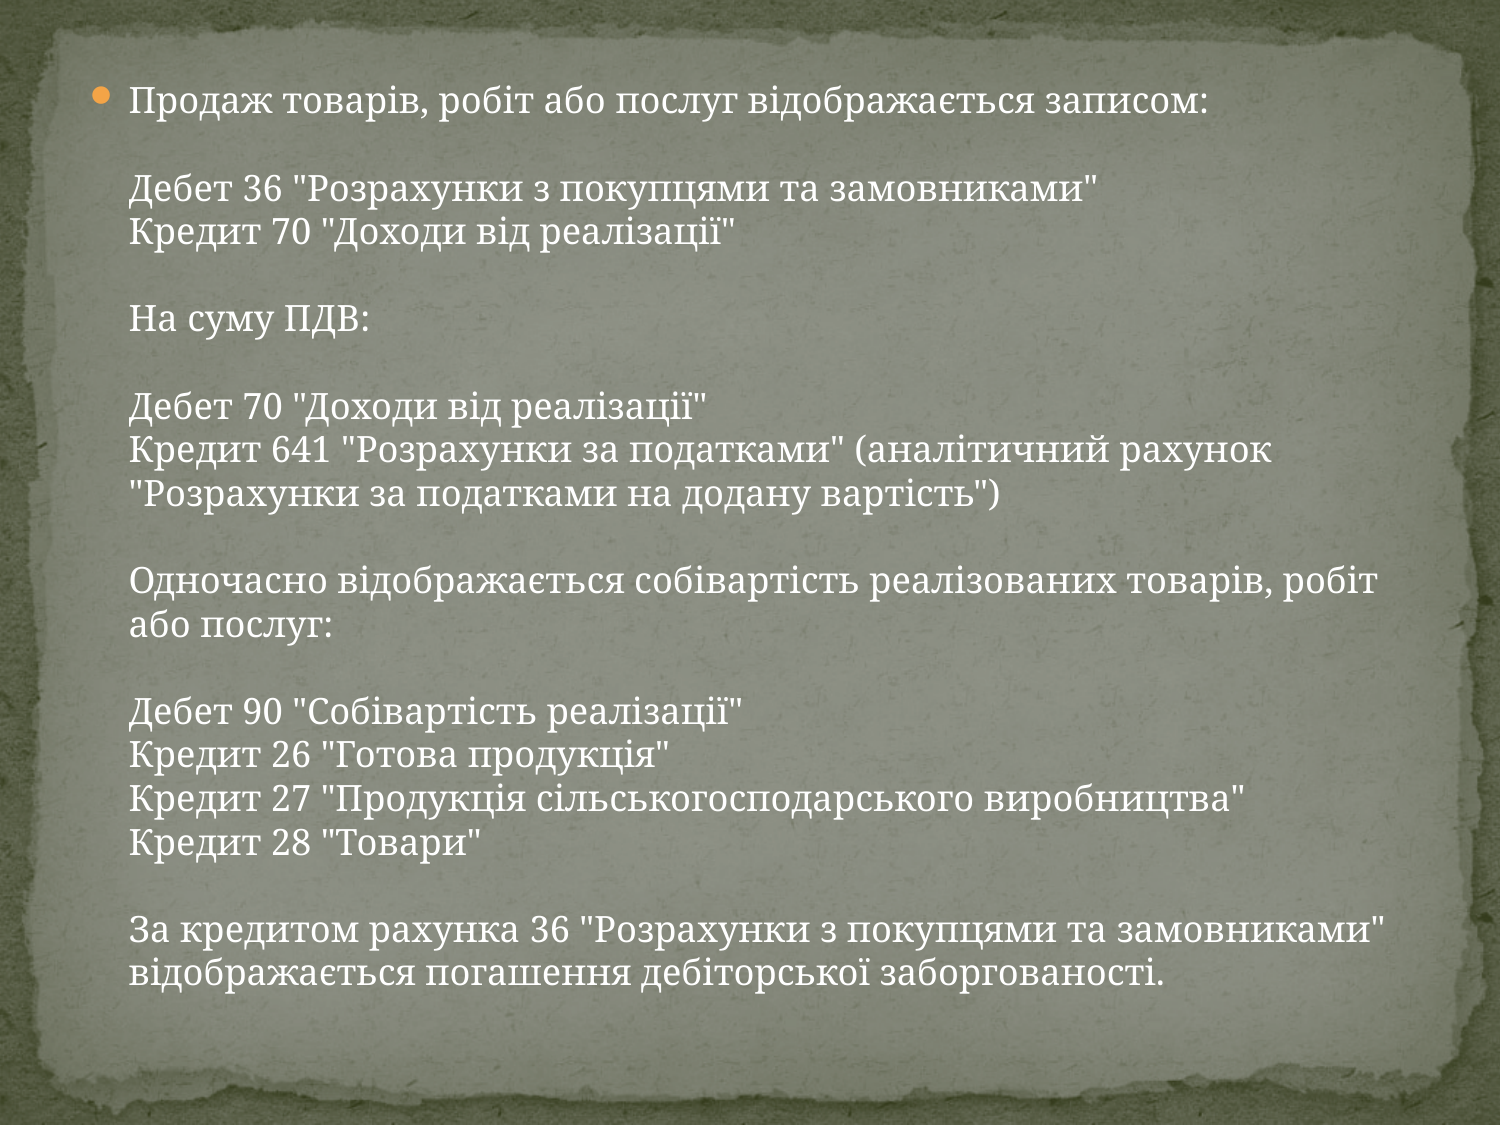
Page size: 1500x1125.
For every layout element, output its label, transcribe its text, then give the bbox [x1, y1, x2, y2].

list Продаж товарів, робіт або послуг відображається записом: Дебет 36 "Розрахунки з покупцями та замовниками" Кредит 70 "Доходи від реалізації" На суму ПДВ: Дебет 70 "Доходи від реалізації" Кредит 641 "Розрахунки за податками" (аналітичний рахунок "Розрахунки за податками на додану вартість") Одночасно відображається собівартість реалізованих товарів, робіт або послуг: Дебет 90 "Собівартість реалізації" Кредит 26 "Готова продукція" Кредит 27 "Продукція сільськогосподарського виробництва" Кредит 28 "Товари" За кредитом рахунка 36 "Розрахунки з покупцями та замовниками" відображається погашення дебіторської заборгованості. [75, 70, 1425, 1005]
